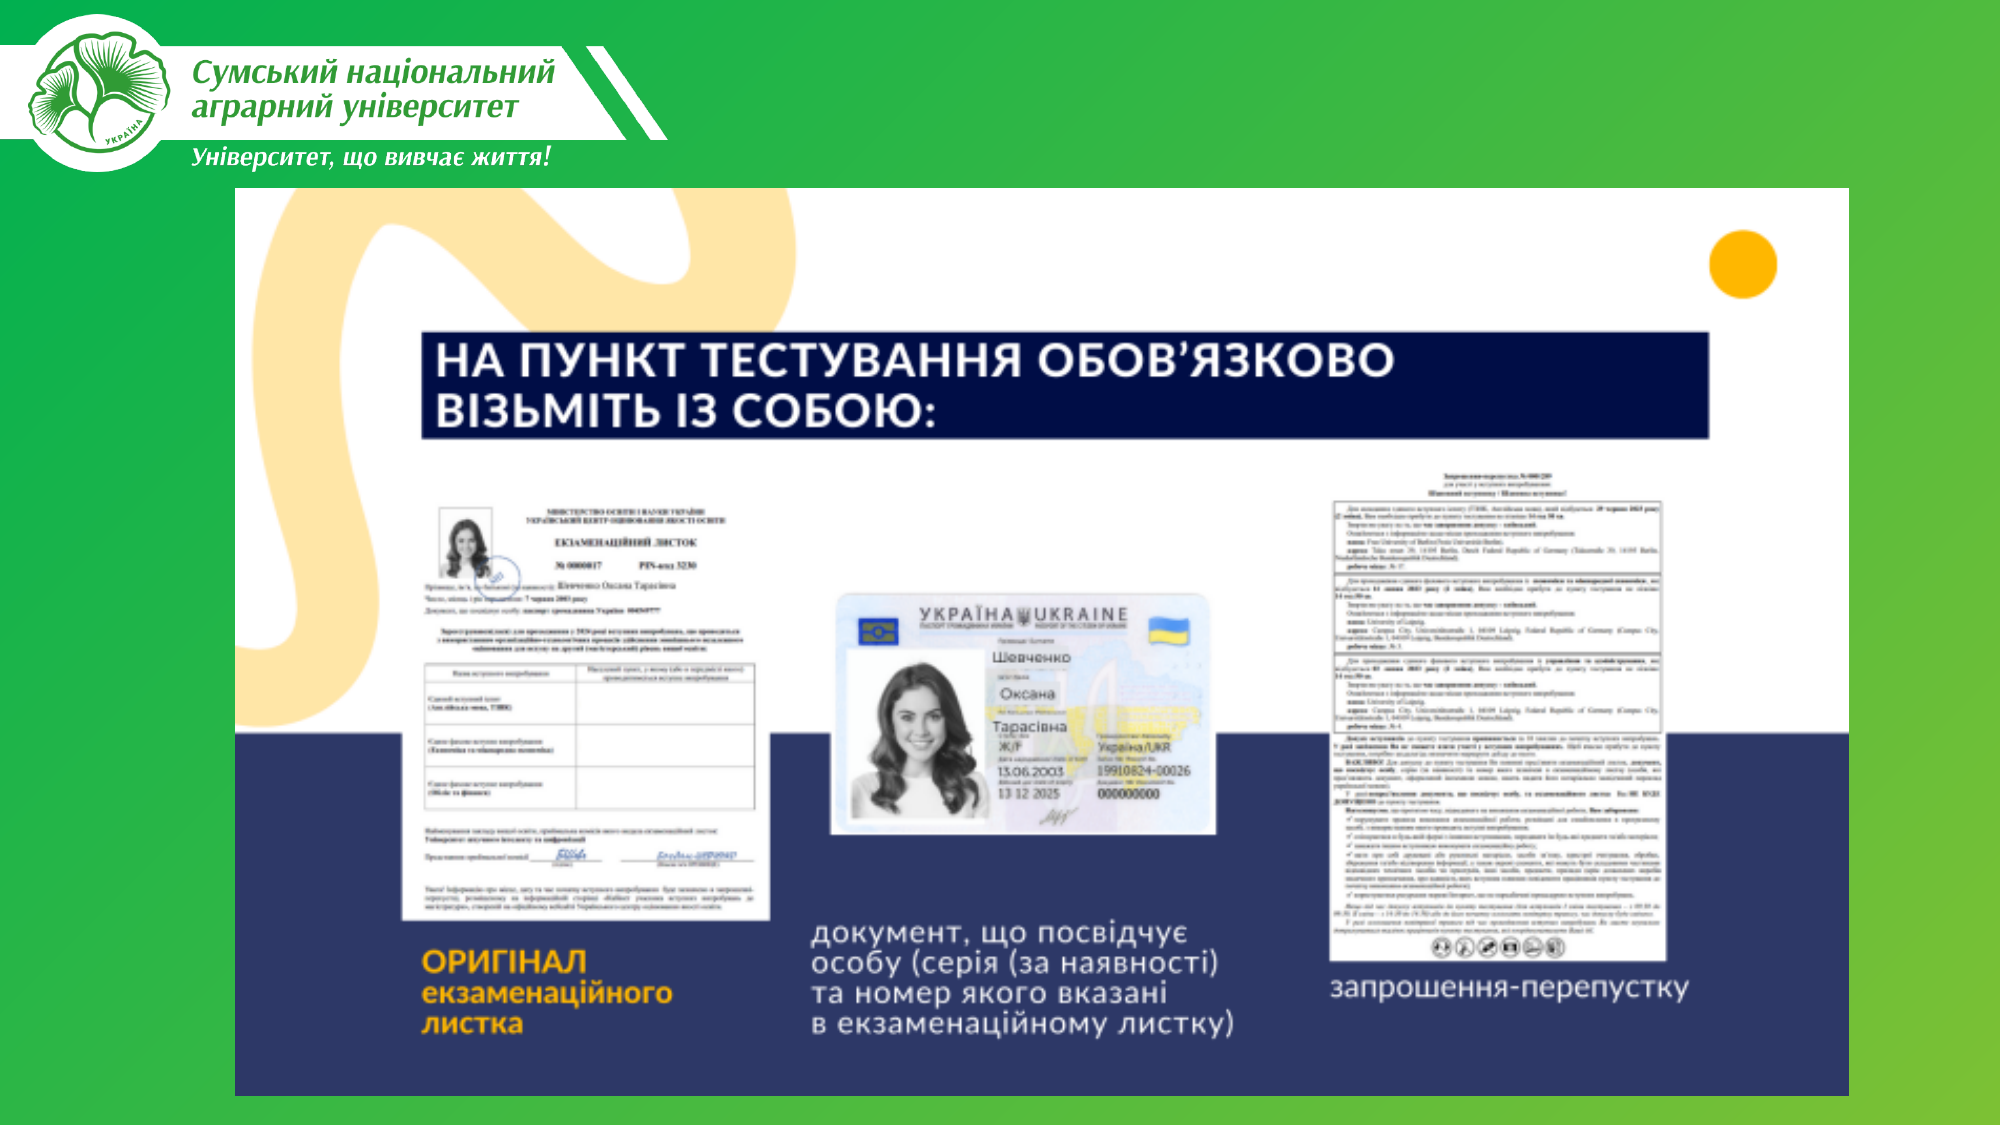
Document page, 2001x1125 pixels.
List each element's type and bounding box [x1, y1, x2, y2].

picture [0, 14, 668, 172]
picture [235, 188, 1849, 1096]
